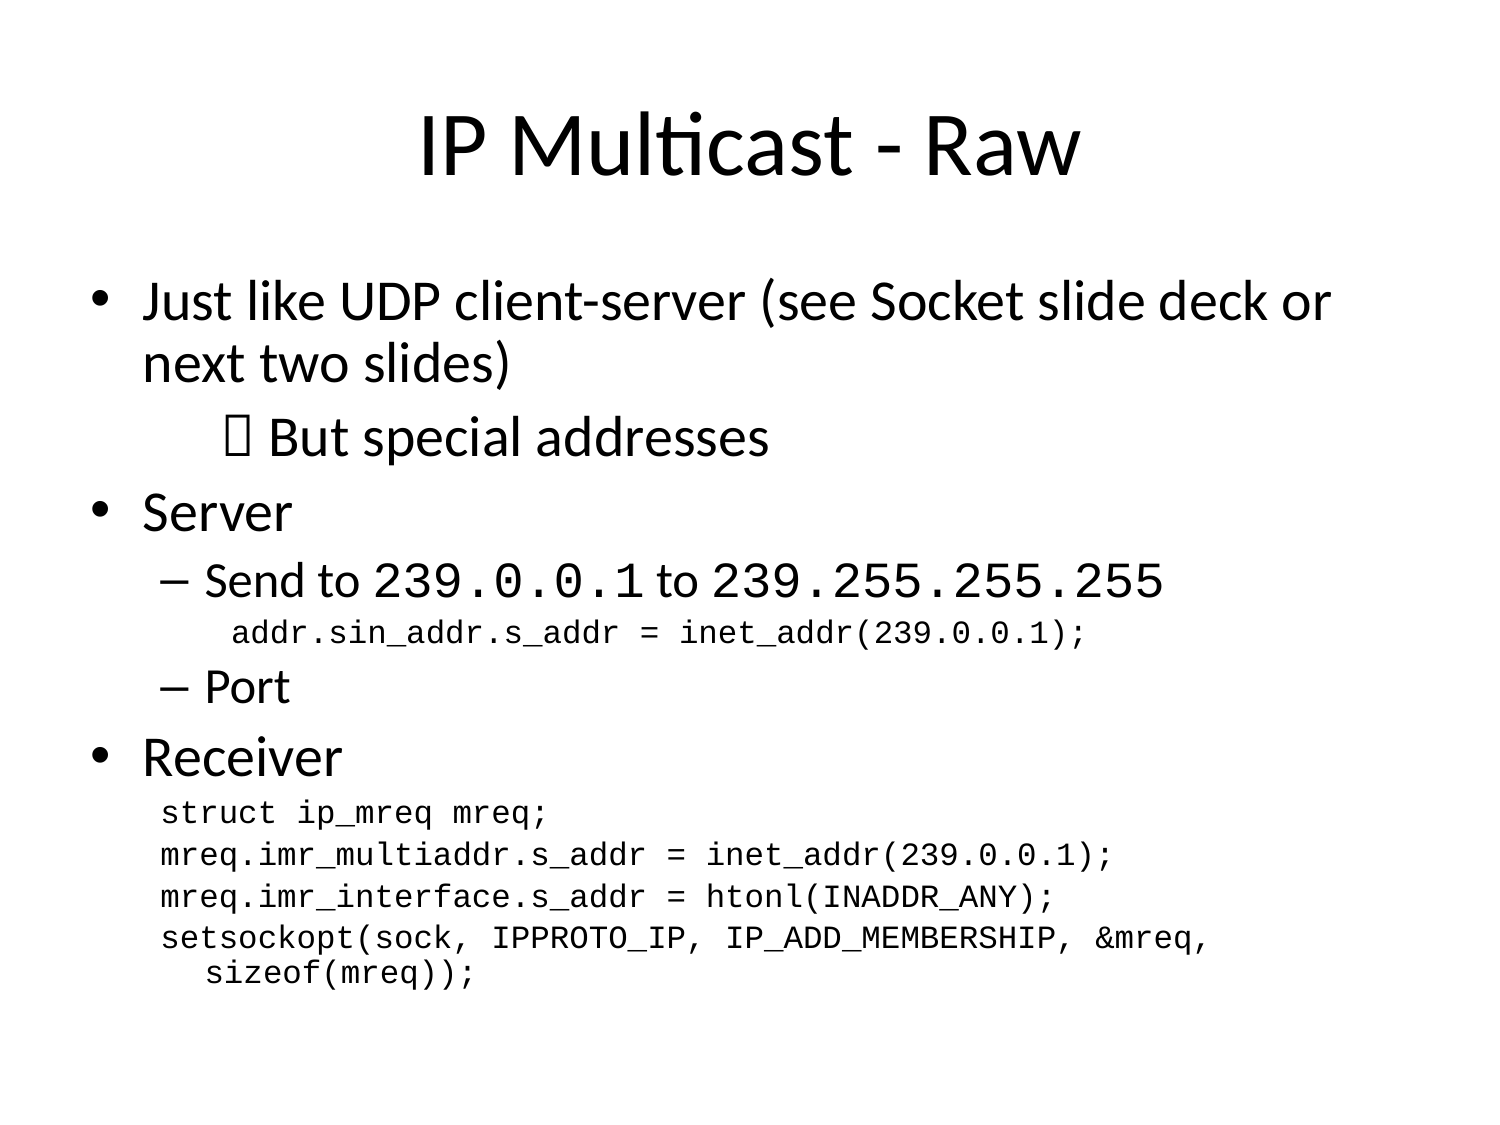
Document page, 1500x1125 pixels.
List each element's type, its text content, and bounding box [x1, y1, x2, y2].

list Just like UDP client-server (see Socket slide deck or next two slides)  But special addresses Server Send to 239.0.0.1 to 239.255.255.255 addr.sin_addr.s_addr = inet_addr(239.0.0.1); Port Receiver struct ip_mreq mreq; mreq.imr_multiaddr.s_addr = inet_addr(239.0.0.1); mreq.imr_interface.s_addr = htonl(INADDR_ANY); setsockopt(sock, IPPROTO_IP, IP_ADD_MEMBERSHIP, &mreq, sizeof(mreq)); [75, 262, 1425, 1005]
title IP Multicast - Raw [75, 45, 1425, 233]
